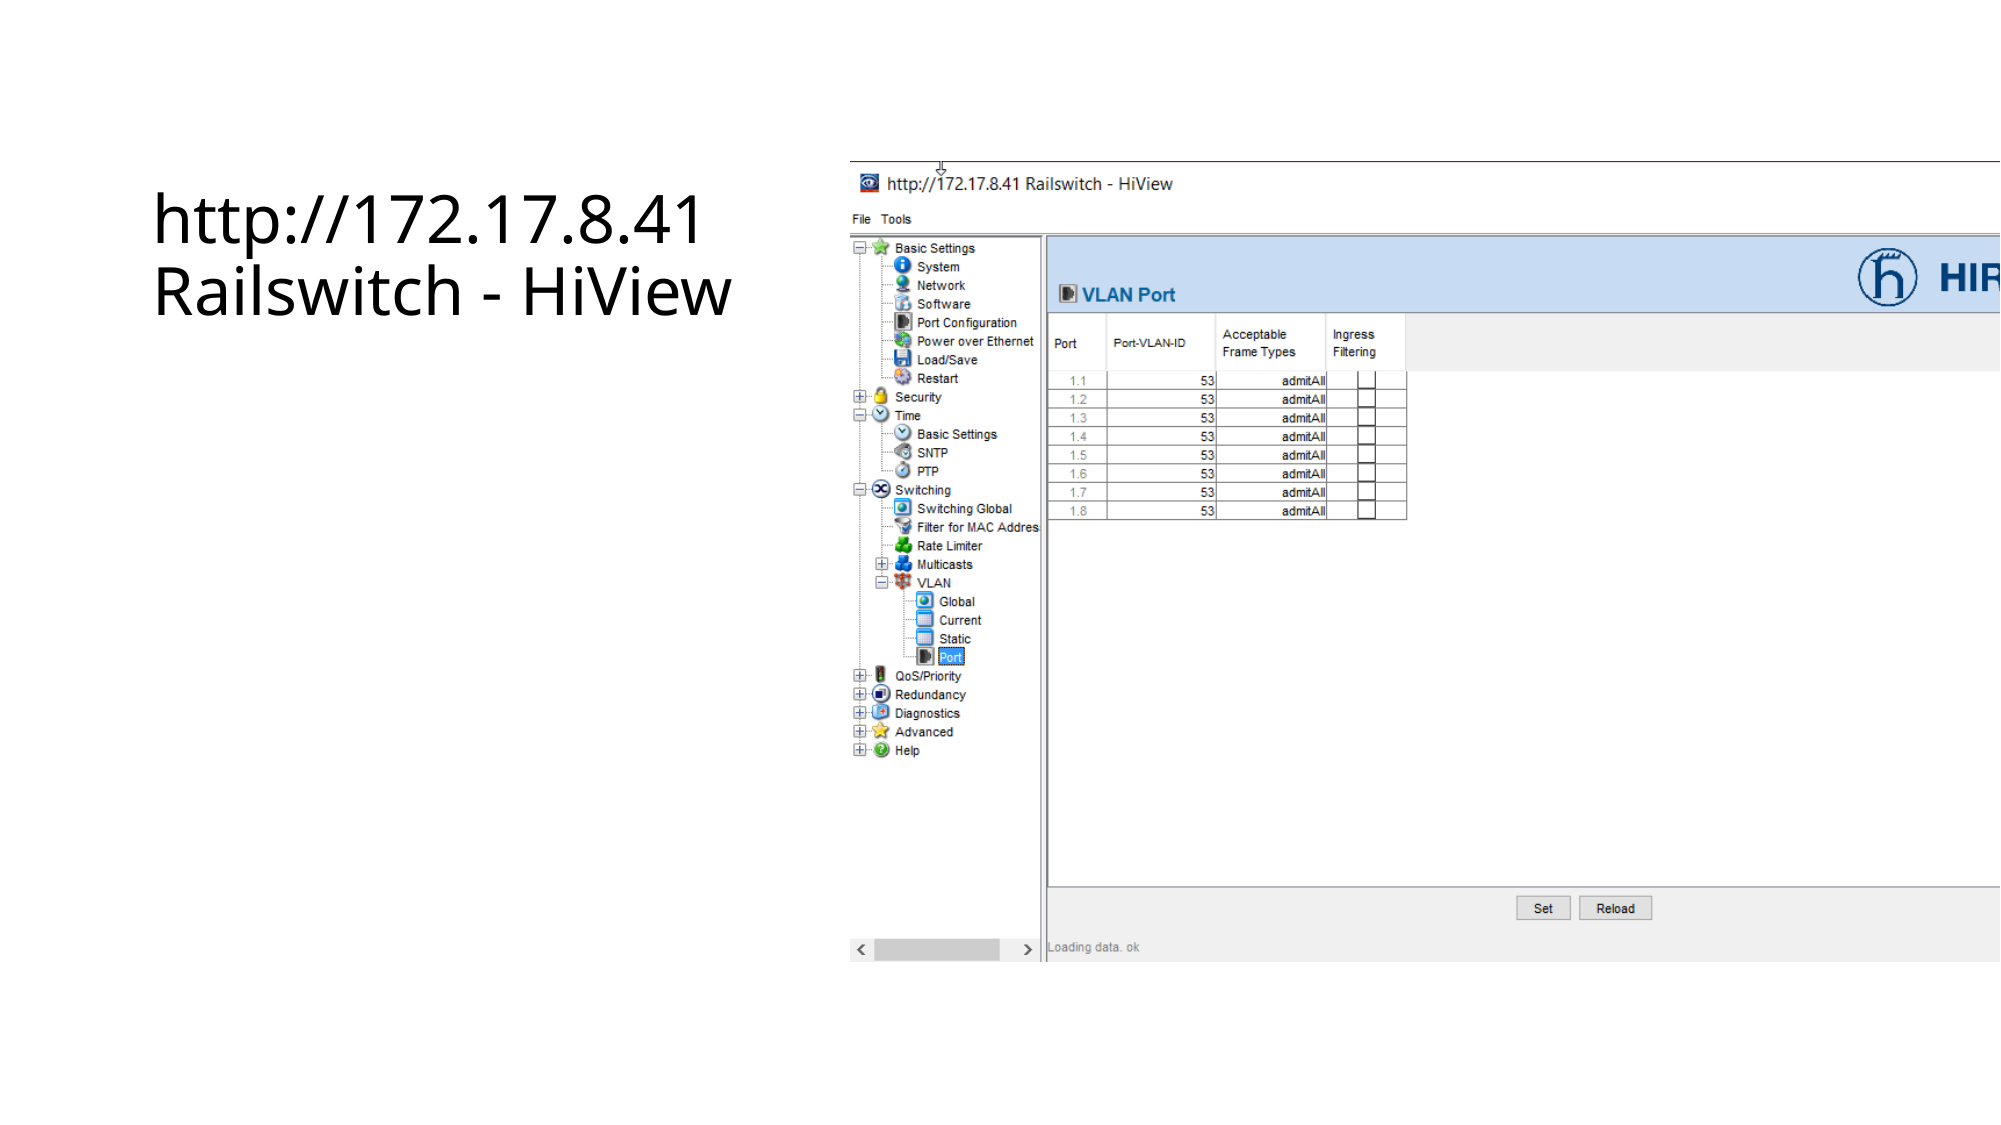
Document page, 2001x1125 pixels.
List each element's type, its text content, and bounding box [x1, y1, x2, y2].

picture [850, 161, 2000, 962]
title http://172.17.8.41 Railswitch - HiView [137, 75, 783, 338]
